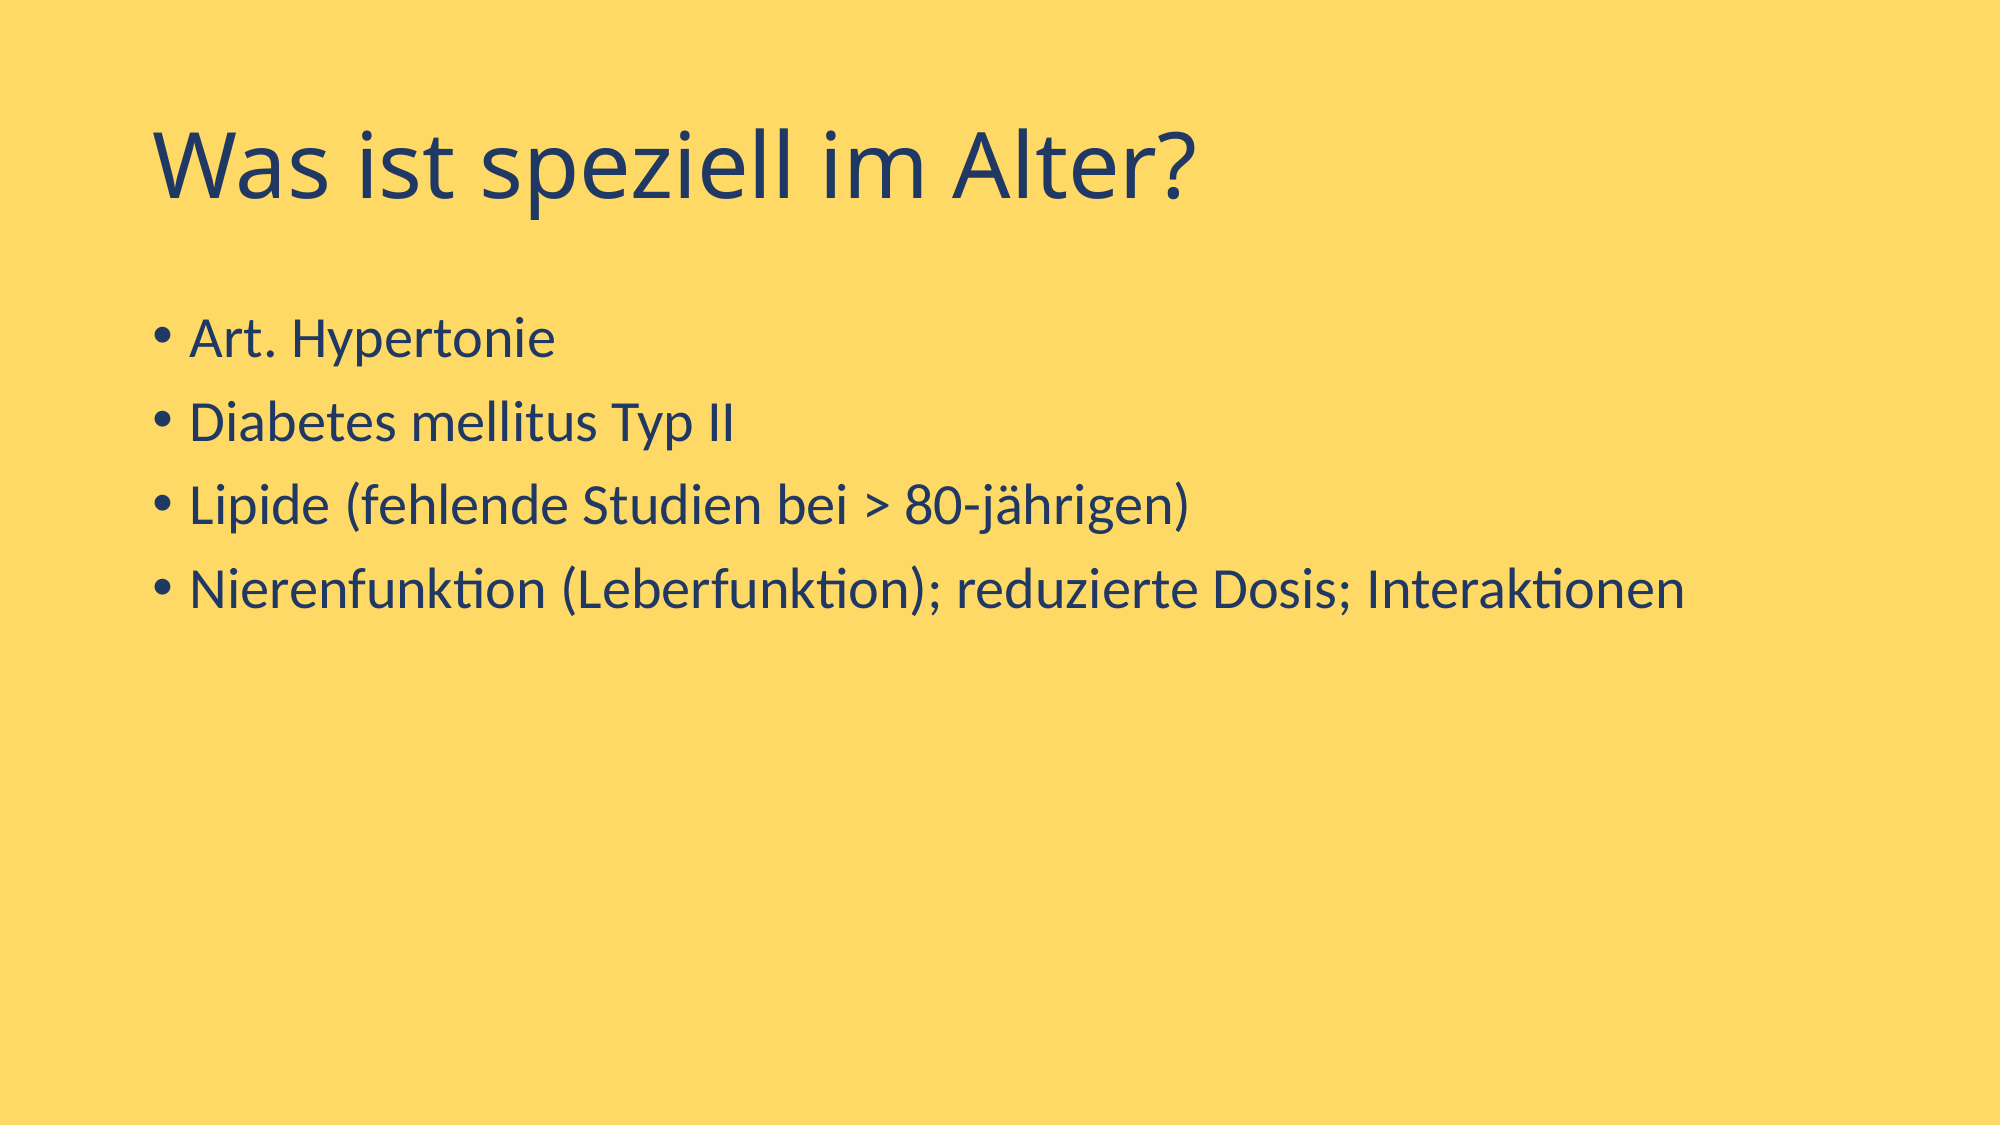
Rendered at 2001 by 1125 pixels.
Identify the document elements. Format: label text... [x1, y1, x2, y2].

title Was ist speziell im Alter? [137, 59, 1863, 278]
list Art. Hypertonie Diabetes mellitus Typ II Lipide (fehlende Studien bei > 80-jährigen) Nierenfunktion (Leberfunktion); reduzierte Dosis; Interaktionen [137, 299, 1863, 1014]
